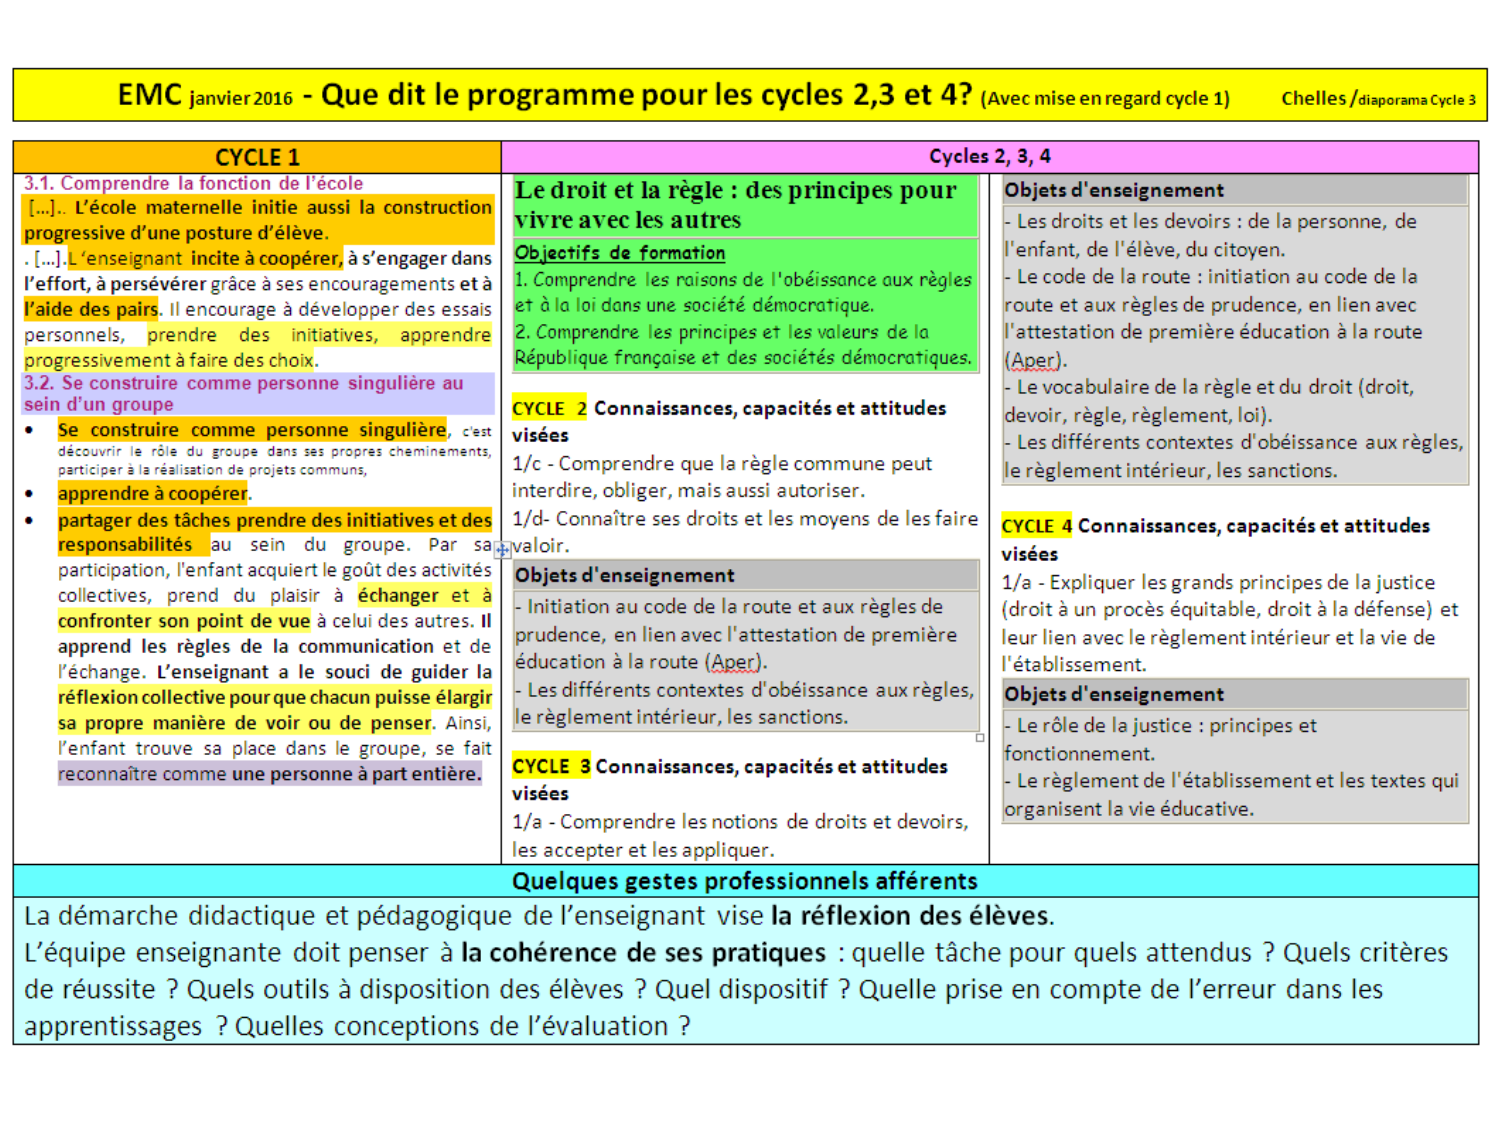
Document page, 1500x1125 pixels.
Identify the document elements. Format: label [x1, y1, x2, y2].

picture [0, 54, 1491, 1058]
